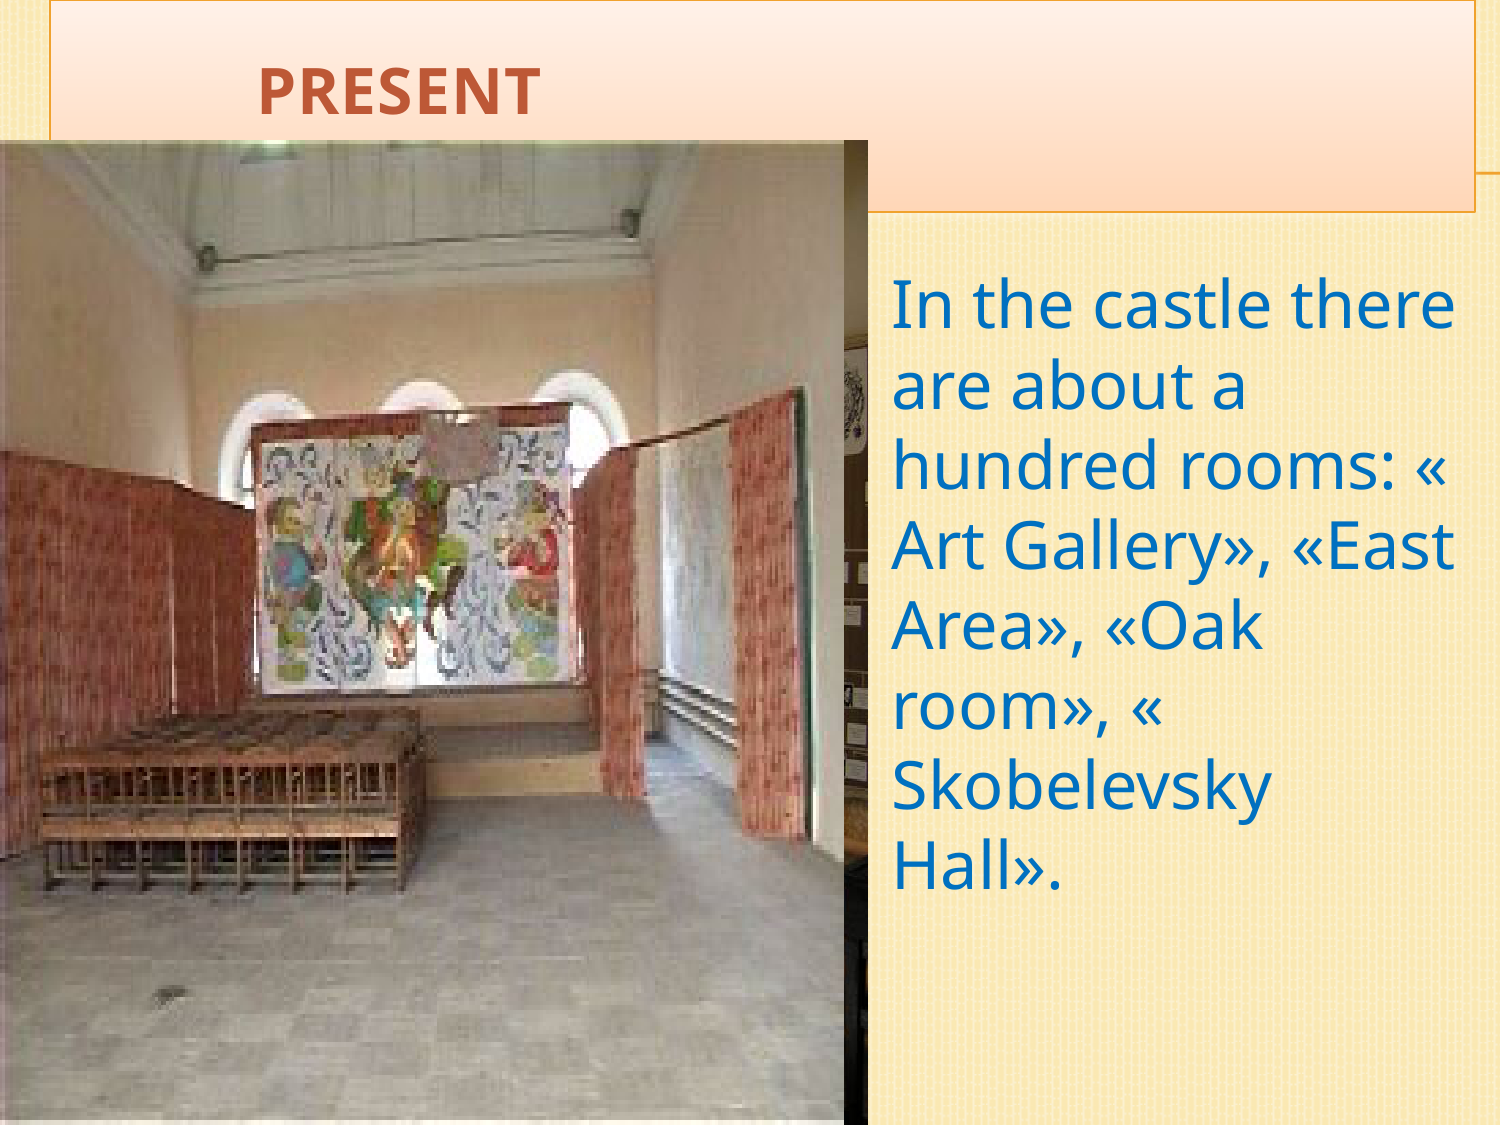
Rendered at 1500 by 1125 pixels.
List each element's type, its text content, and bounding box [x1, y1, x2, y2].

list In the castle there are about a hundred rooms: « Art Gallery», «East Area», «Oak room», « Skobelevsky Hall». [873, 254, 1475, 998]
title PRESENT [49, 0, 1476, 213]
picture [0, 140, 868, 1125]
